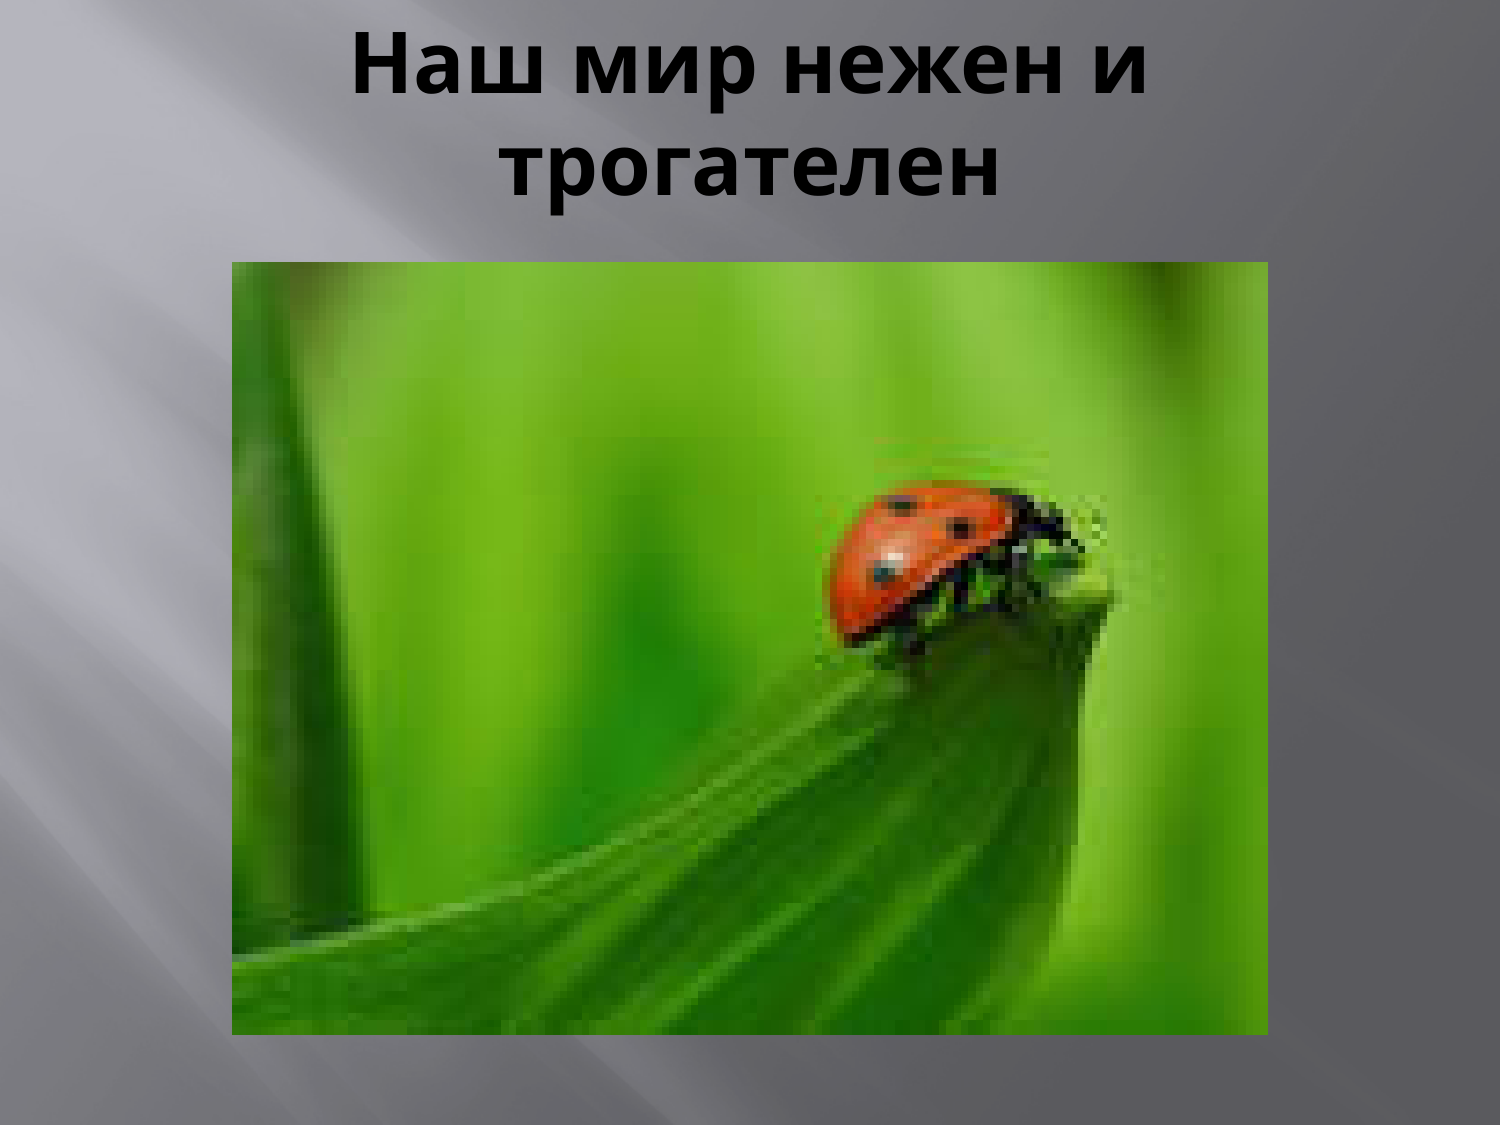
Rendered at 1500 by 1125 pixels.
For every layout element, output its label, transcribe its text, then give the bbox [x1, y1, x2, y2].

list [232, 262, 1268, 1036]
title Наш мир нежен и трогателен [75, 45, 1425, 176]
